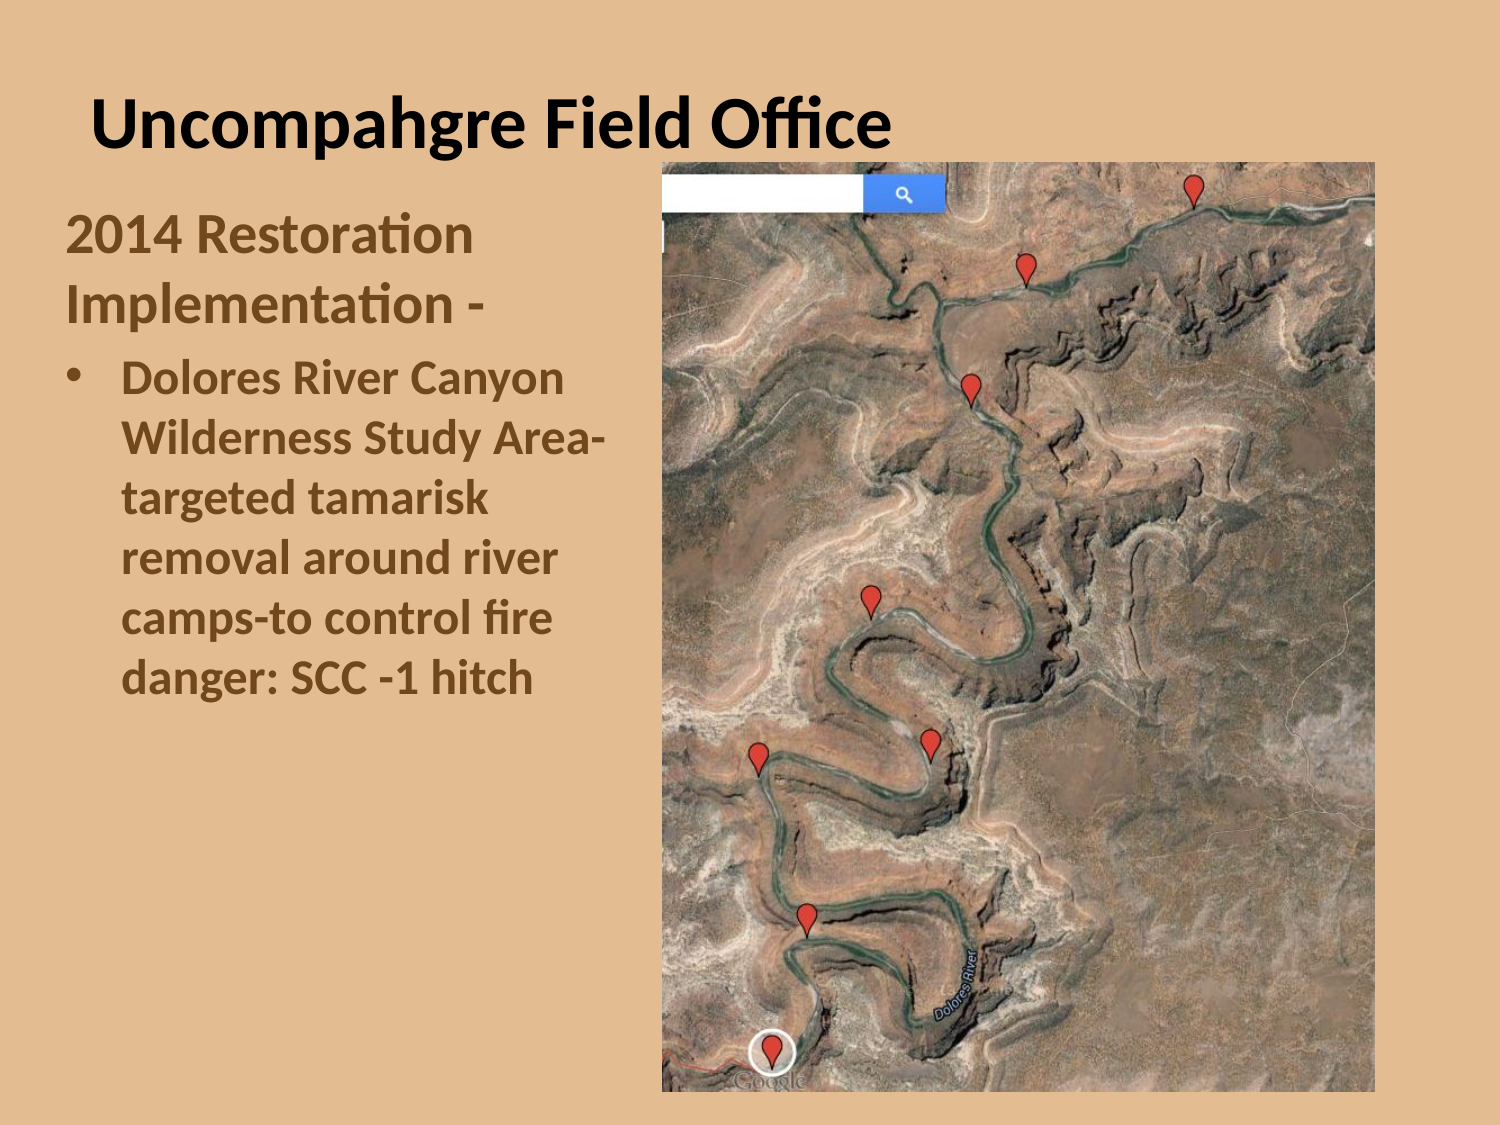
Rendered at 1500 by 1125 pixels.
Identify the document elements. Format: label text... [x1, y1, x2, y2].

title Uncompahgre Field Office [75, 50, 1350, 187]
subtitle 2014 Restoration Implementation - Dolores River Canyon Wilderness Study Area-targeted tamarisk removal around river camps-to control fire danger: SCC -1 hitch [50, 187, 657, 1075]
picture [662, 162, 1376, 1093]
